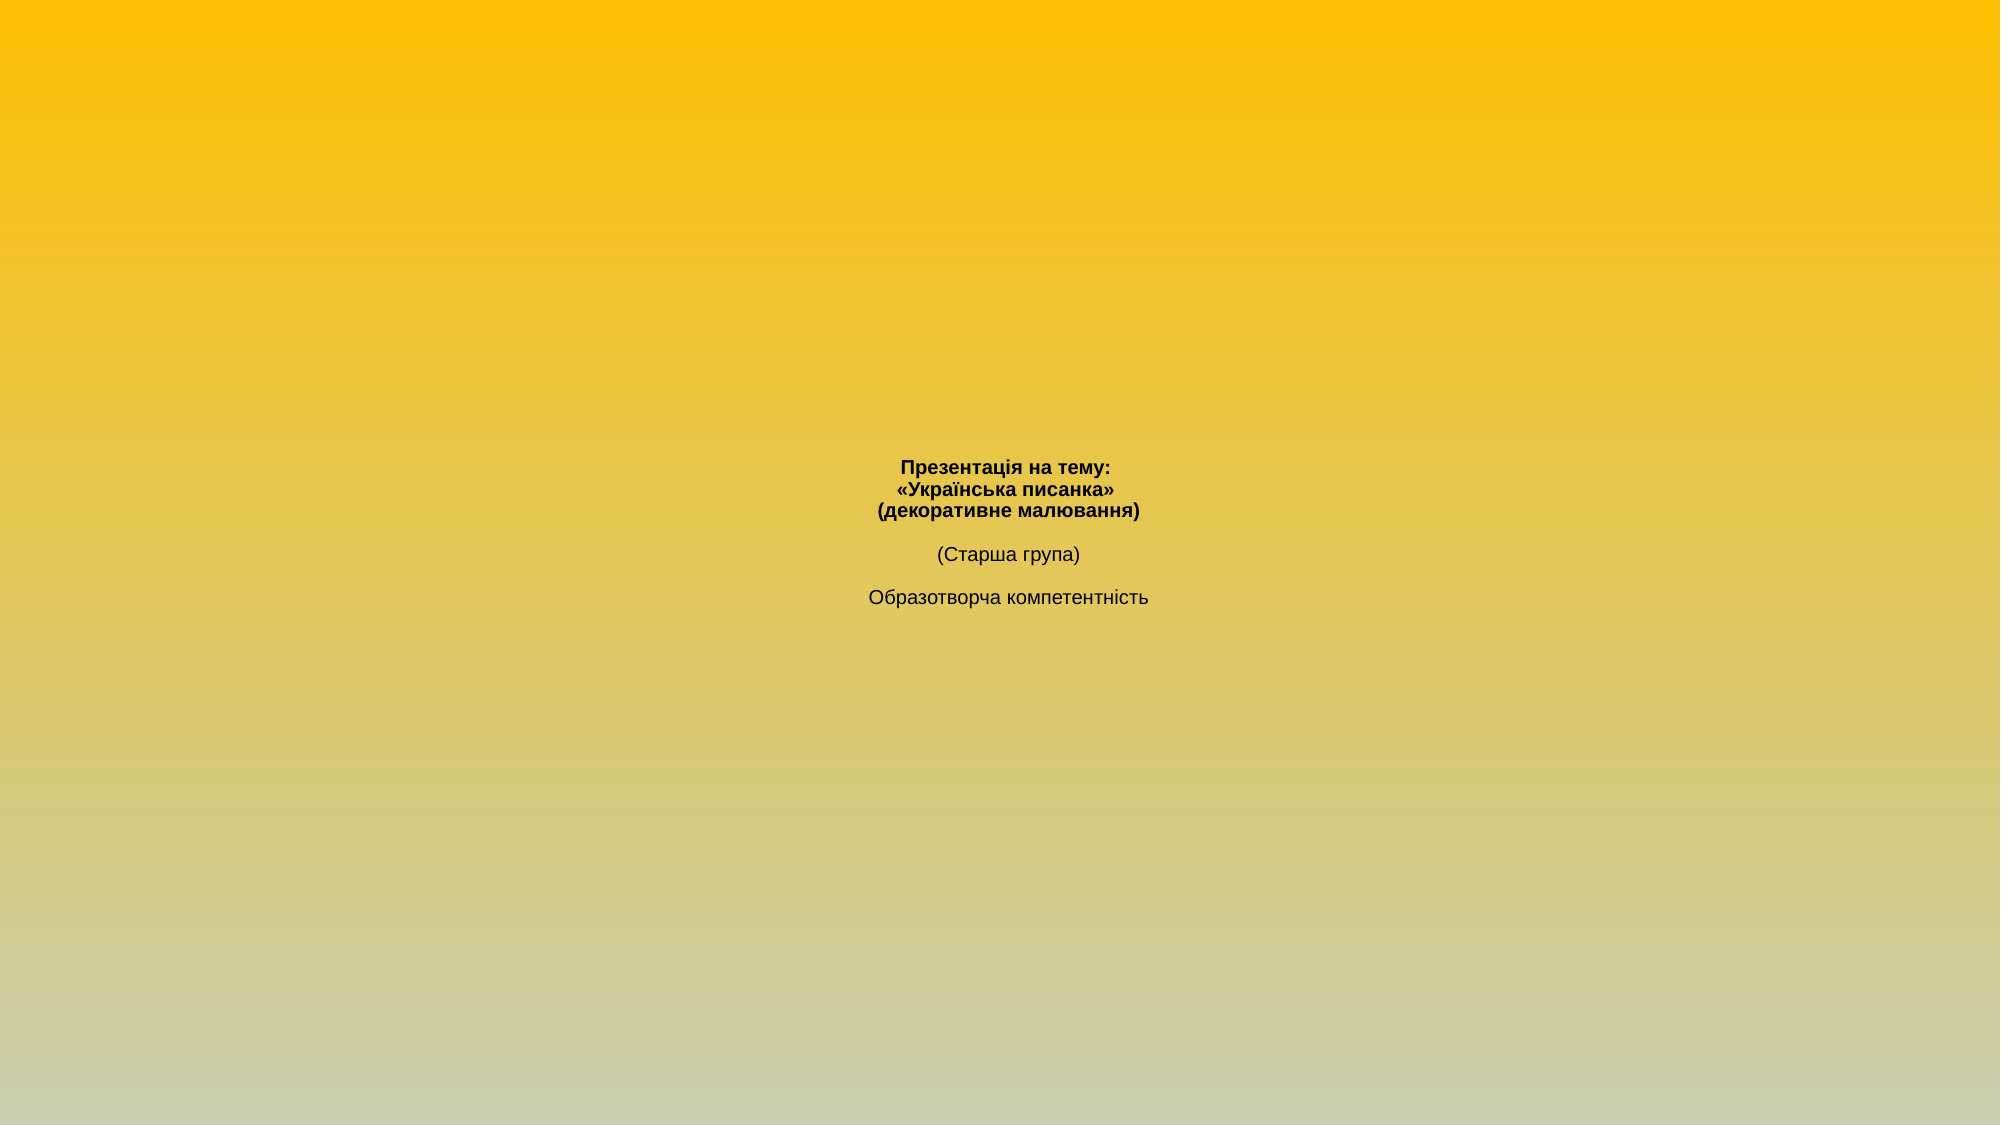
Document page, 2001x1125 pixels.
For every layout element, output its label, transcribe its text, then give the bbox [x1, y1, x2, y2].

title Презентація на тему: «Українська писанка» (декоративне малювання) (Старша група) Образотворча компетентність [146, 447, 1872, 665]
